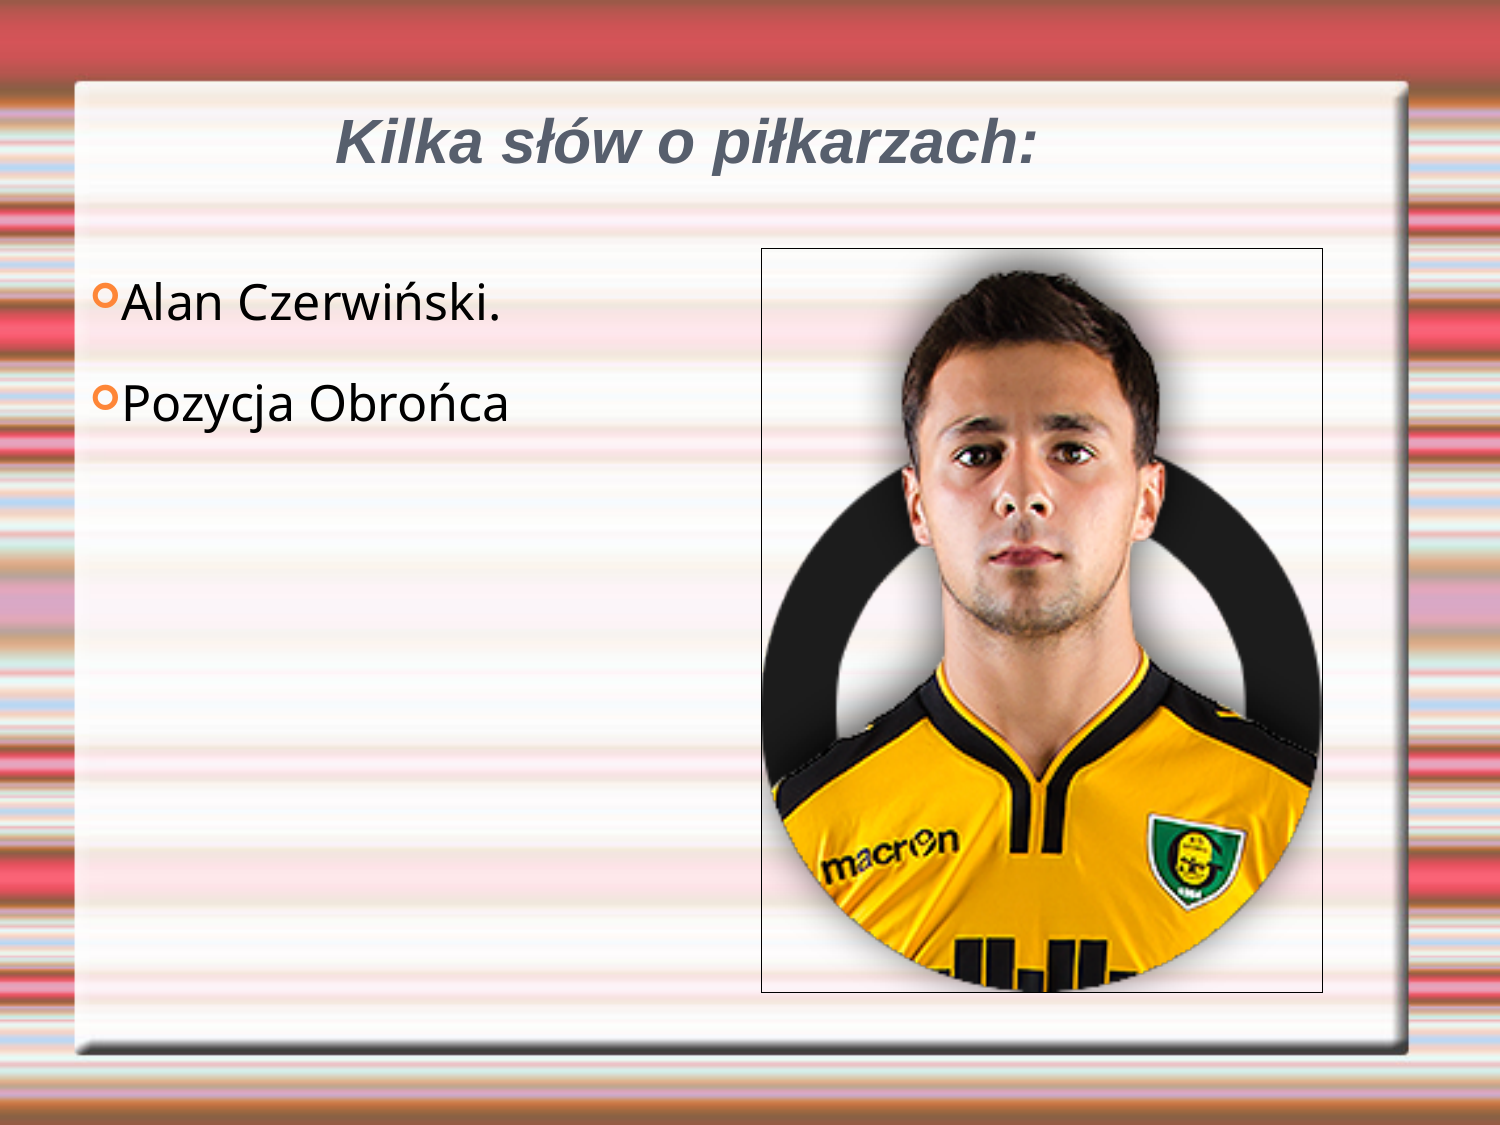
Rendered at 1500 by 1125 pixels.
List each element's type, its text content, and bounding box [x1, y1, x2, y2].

list Alan Czerwiński. Pozycja Obrońca [75, 262, 1300, 1062]
picture [0, 0, 1500, 1125]
title Kilka słów o piłkarzach: [75, 45, 1300, 233]
